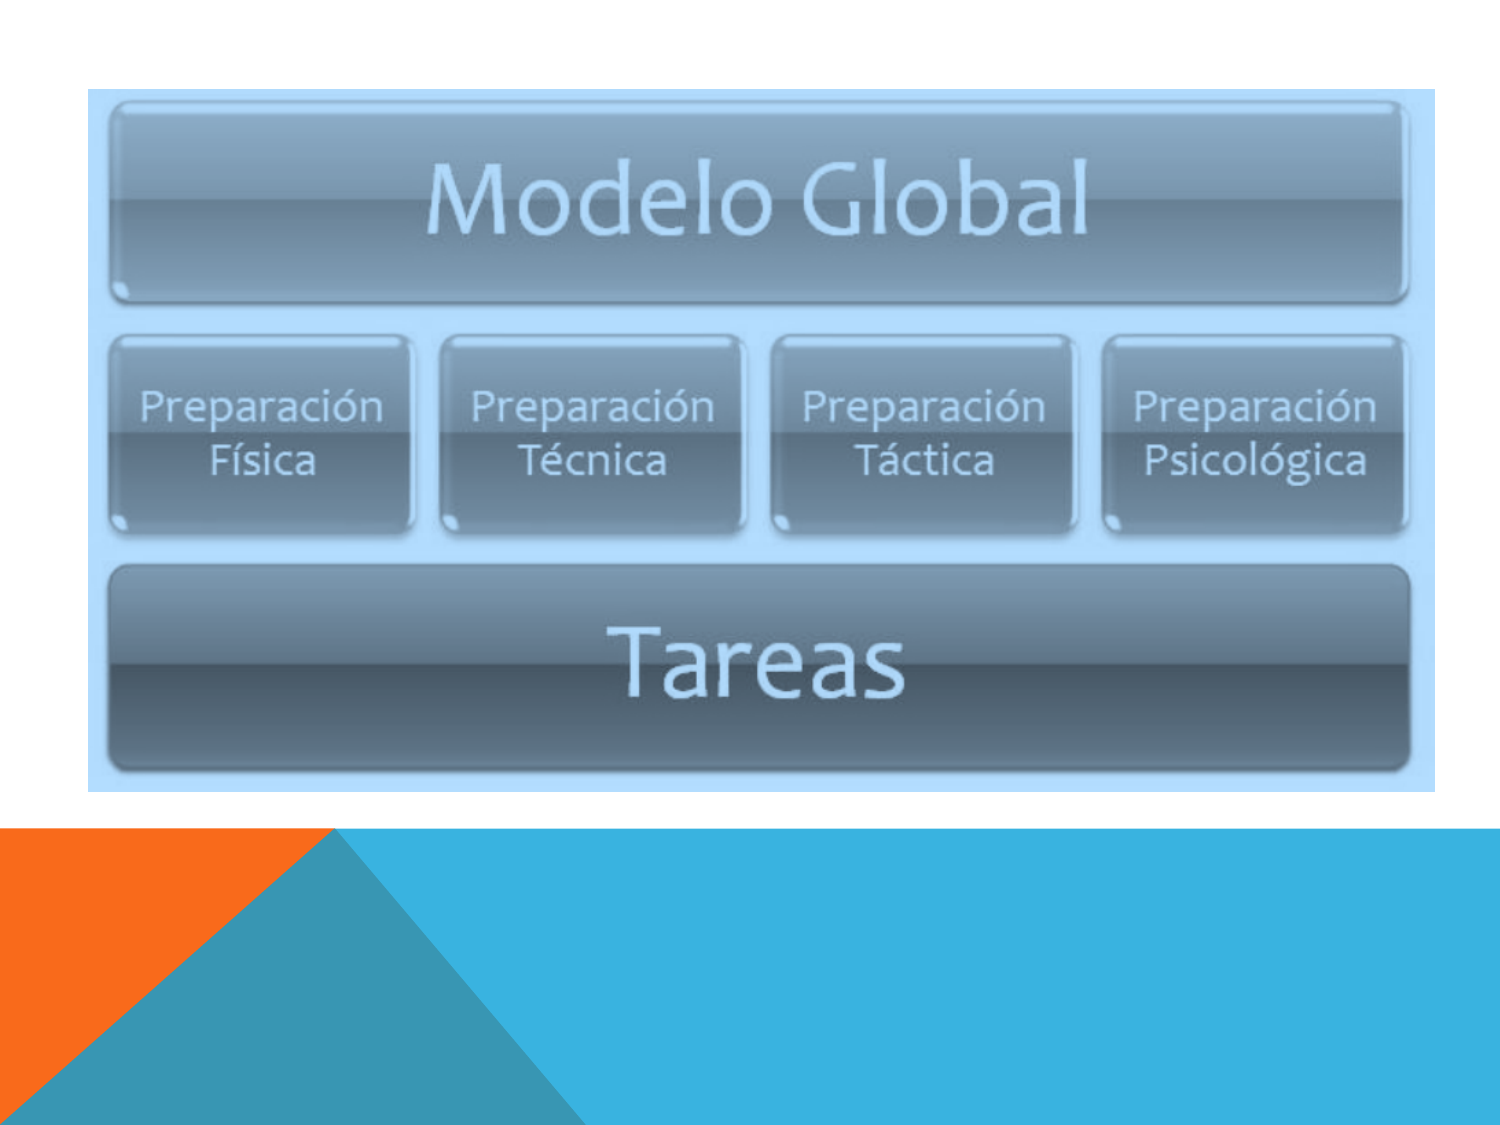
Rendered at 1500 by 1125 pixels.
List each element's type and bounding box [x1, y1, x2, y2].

list [88, 89, 1435, 792]
